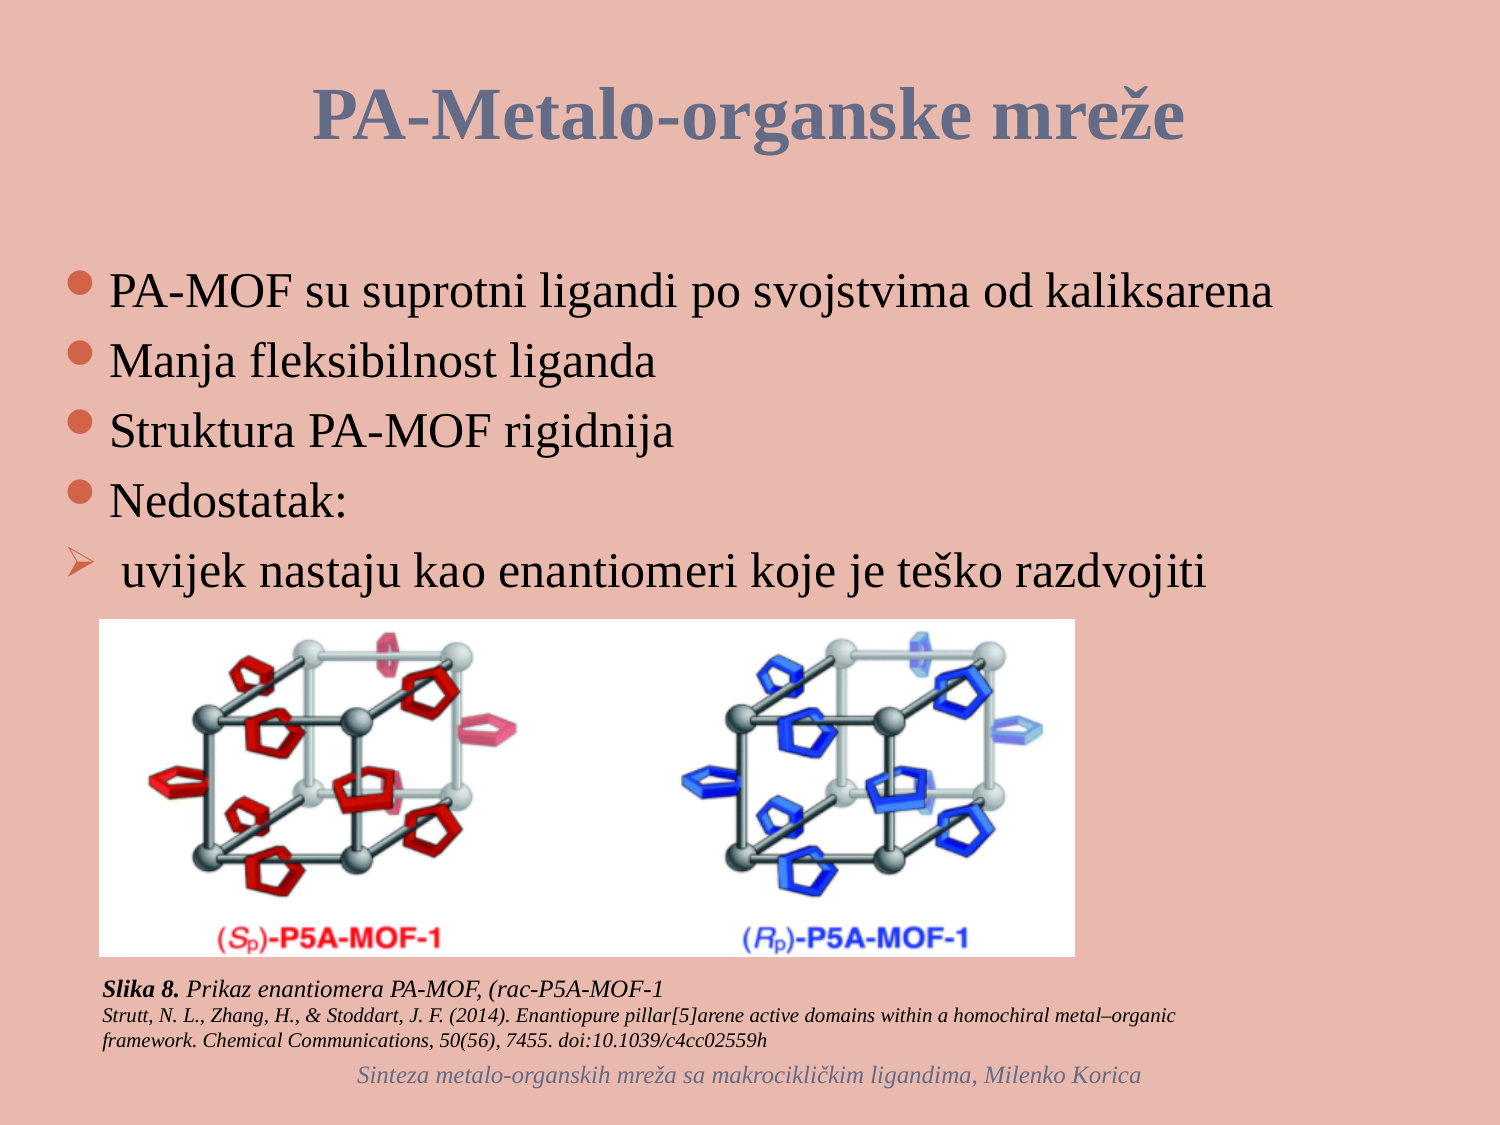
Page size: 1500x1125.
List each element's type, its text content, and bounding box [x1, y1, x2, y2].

text_box Slika 8. Prikaz enantiomera PA-MOF, (rac-P5A-MOF-1 Strutt, N. L., Zhang, H., & Stoddart, J. F. (2014). Enantiopure pillar[5]arene active domains within a homochiral metal–organic framework. Chemical Communications, 50(56), 7455. doi:10.1039/c4cc02559h [87, 964, 1213, 1090]
title PA-Metalo-organske mreže [49, 37, 1450, 162]
footer Sinteza metalo-organskih mreža sa makrocikličkim ligandima, Milenko Korica [50, 1051, 1450, 1112]
picture [99, 618, 1076, 957]
list PA-MOF su suprotni ligandi po svojstvima od kaliksarena Manja fleksibilnost liganda Struktura PA-MOF rigidnija Nedostatak: uvijek nastaju kao enantiomeri koje je teško razdvojiti [49, 250, 1445, 1001]
